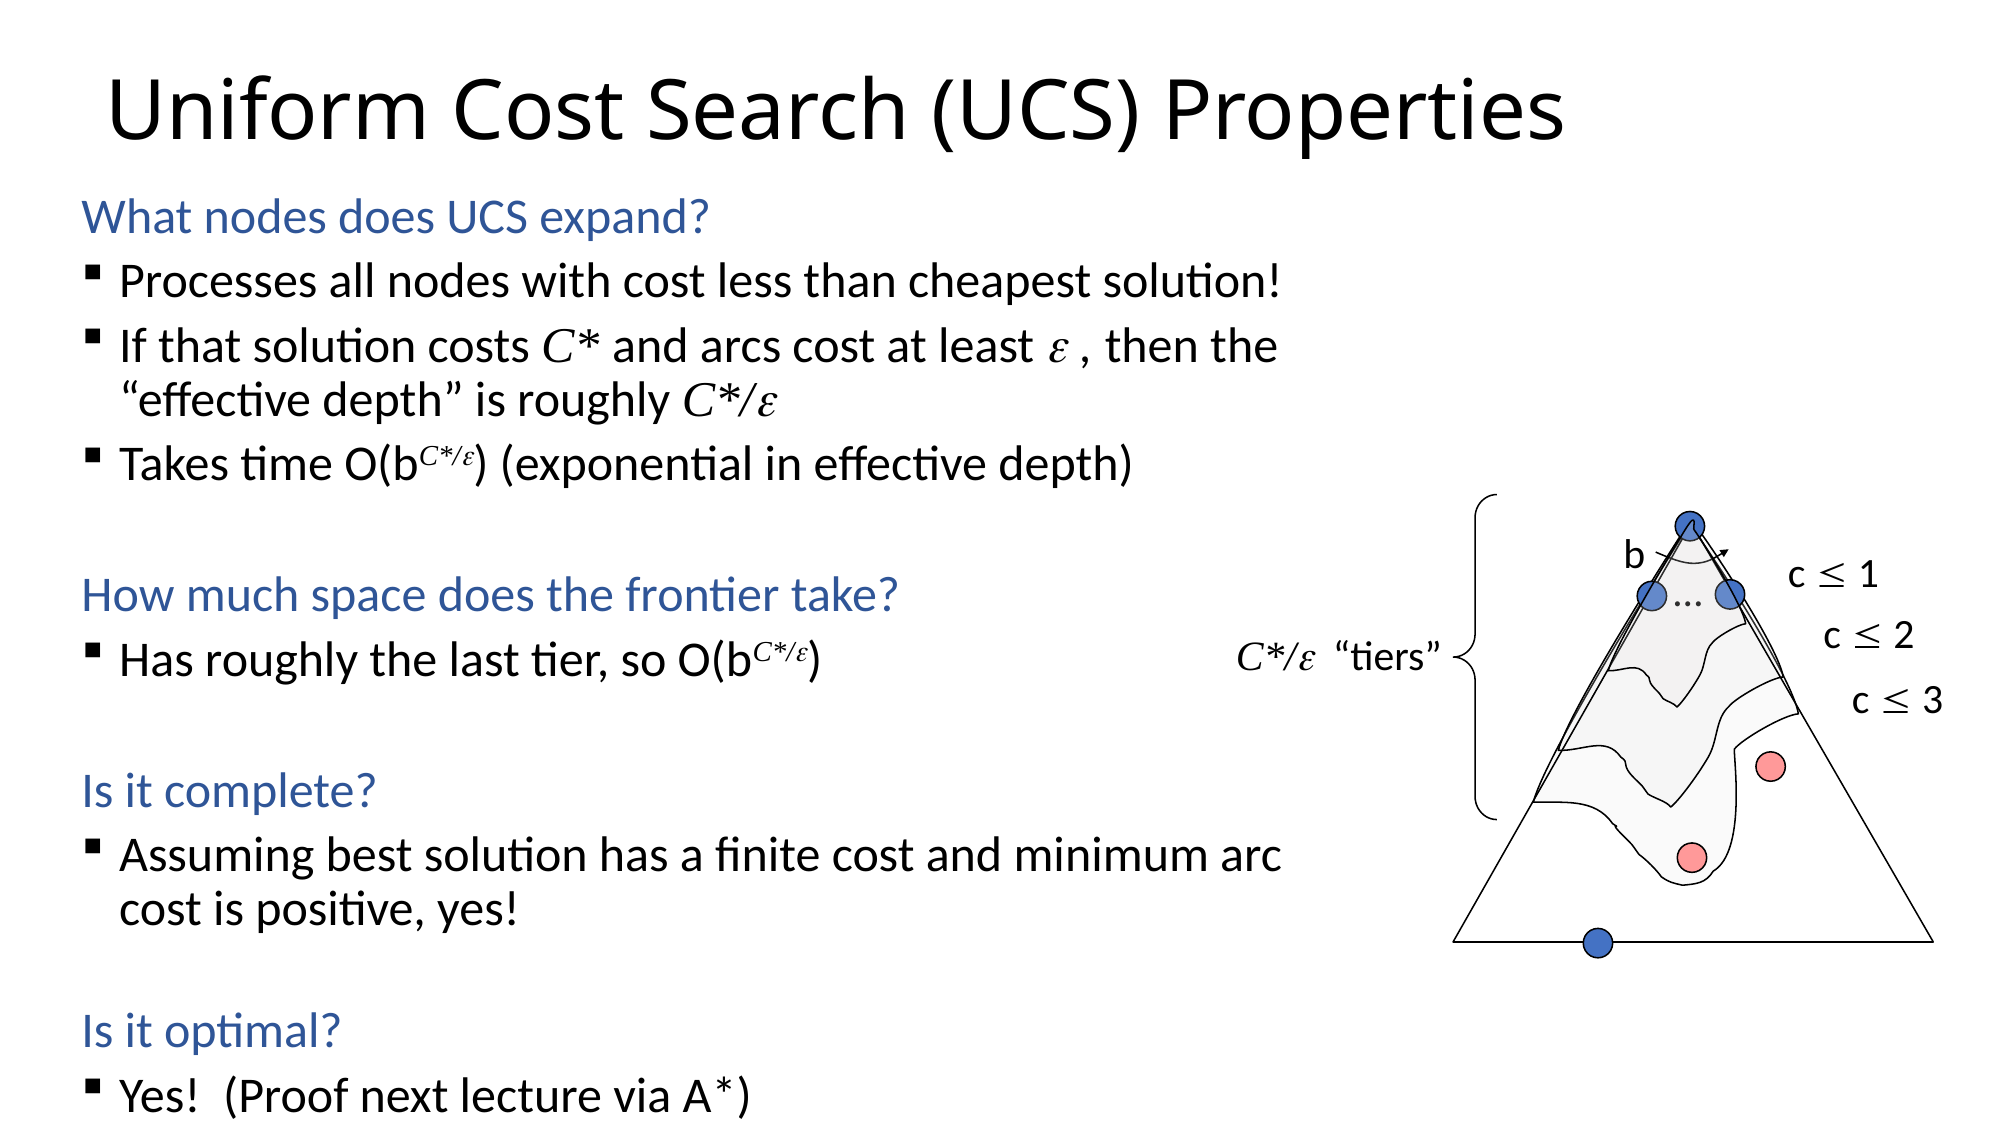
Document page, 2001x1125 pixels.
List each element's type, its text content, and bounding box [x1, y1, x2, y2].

text_box [1534, 743, 1561, 797]
text_box … [1658, 556, 1667, 573]
text_box [1726, 579, 1745, 606]
text_box [1701, 535, 1713, 550]
text_box [1675, 511, 1705, 537]
text_box [1782, 676, 1795, 700]
text_box [1453, 608, 1934, 942]
text_box c  1 [1772, 537, 1909, 603]
text_box [1740, 599, 1784, 678]
text_box [1658, 551, 1671, 558]
text_box c  3 [1836, 664, 1973, 730]
text_box [1708, 549, 1729, 559]
text_box [1755, 751, 1786, 782]
text_box [1677, 842, 1707, 873]
text_box C*/ “tiers” [1220, 621, 1459, 687]
text_box [1583, 928, 1613, 958]
text_box [1714, 557, 1732, 580]
text_box [1608, 519, 1746, 708]
text_box [1558, 603, 1640, 751]
text_box [1637, 585, 1651, 605]
title Uniform Cost Search (UCS) Properties [90, 60, 1816, 164]
list What nodes does UCS expand? Processes all nodes with cost less than cheapest solution! If that solution costs C* and arcs cost at least  , then the “effective depth” is roughly C*/ Takes time O(bC*/) (exponential in effective depth) How much space does the frontier take? Has roughly the last tier, so O(bC*/) Is it complete? Assuming best solution has a finite cost and minimum arc cost is positive, yes! Is it optimal? Yes! (Proof next lecture via A*) [66, 182, 1365, 959]
text_box [1459, 494, 1497, 820]
text_box b [1608, 519, 1658, 585]
text_box c  2 [1808, 599, 1944, 665]
